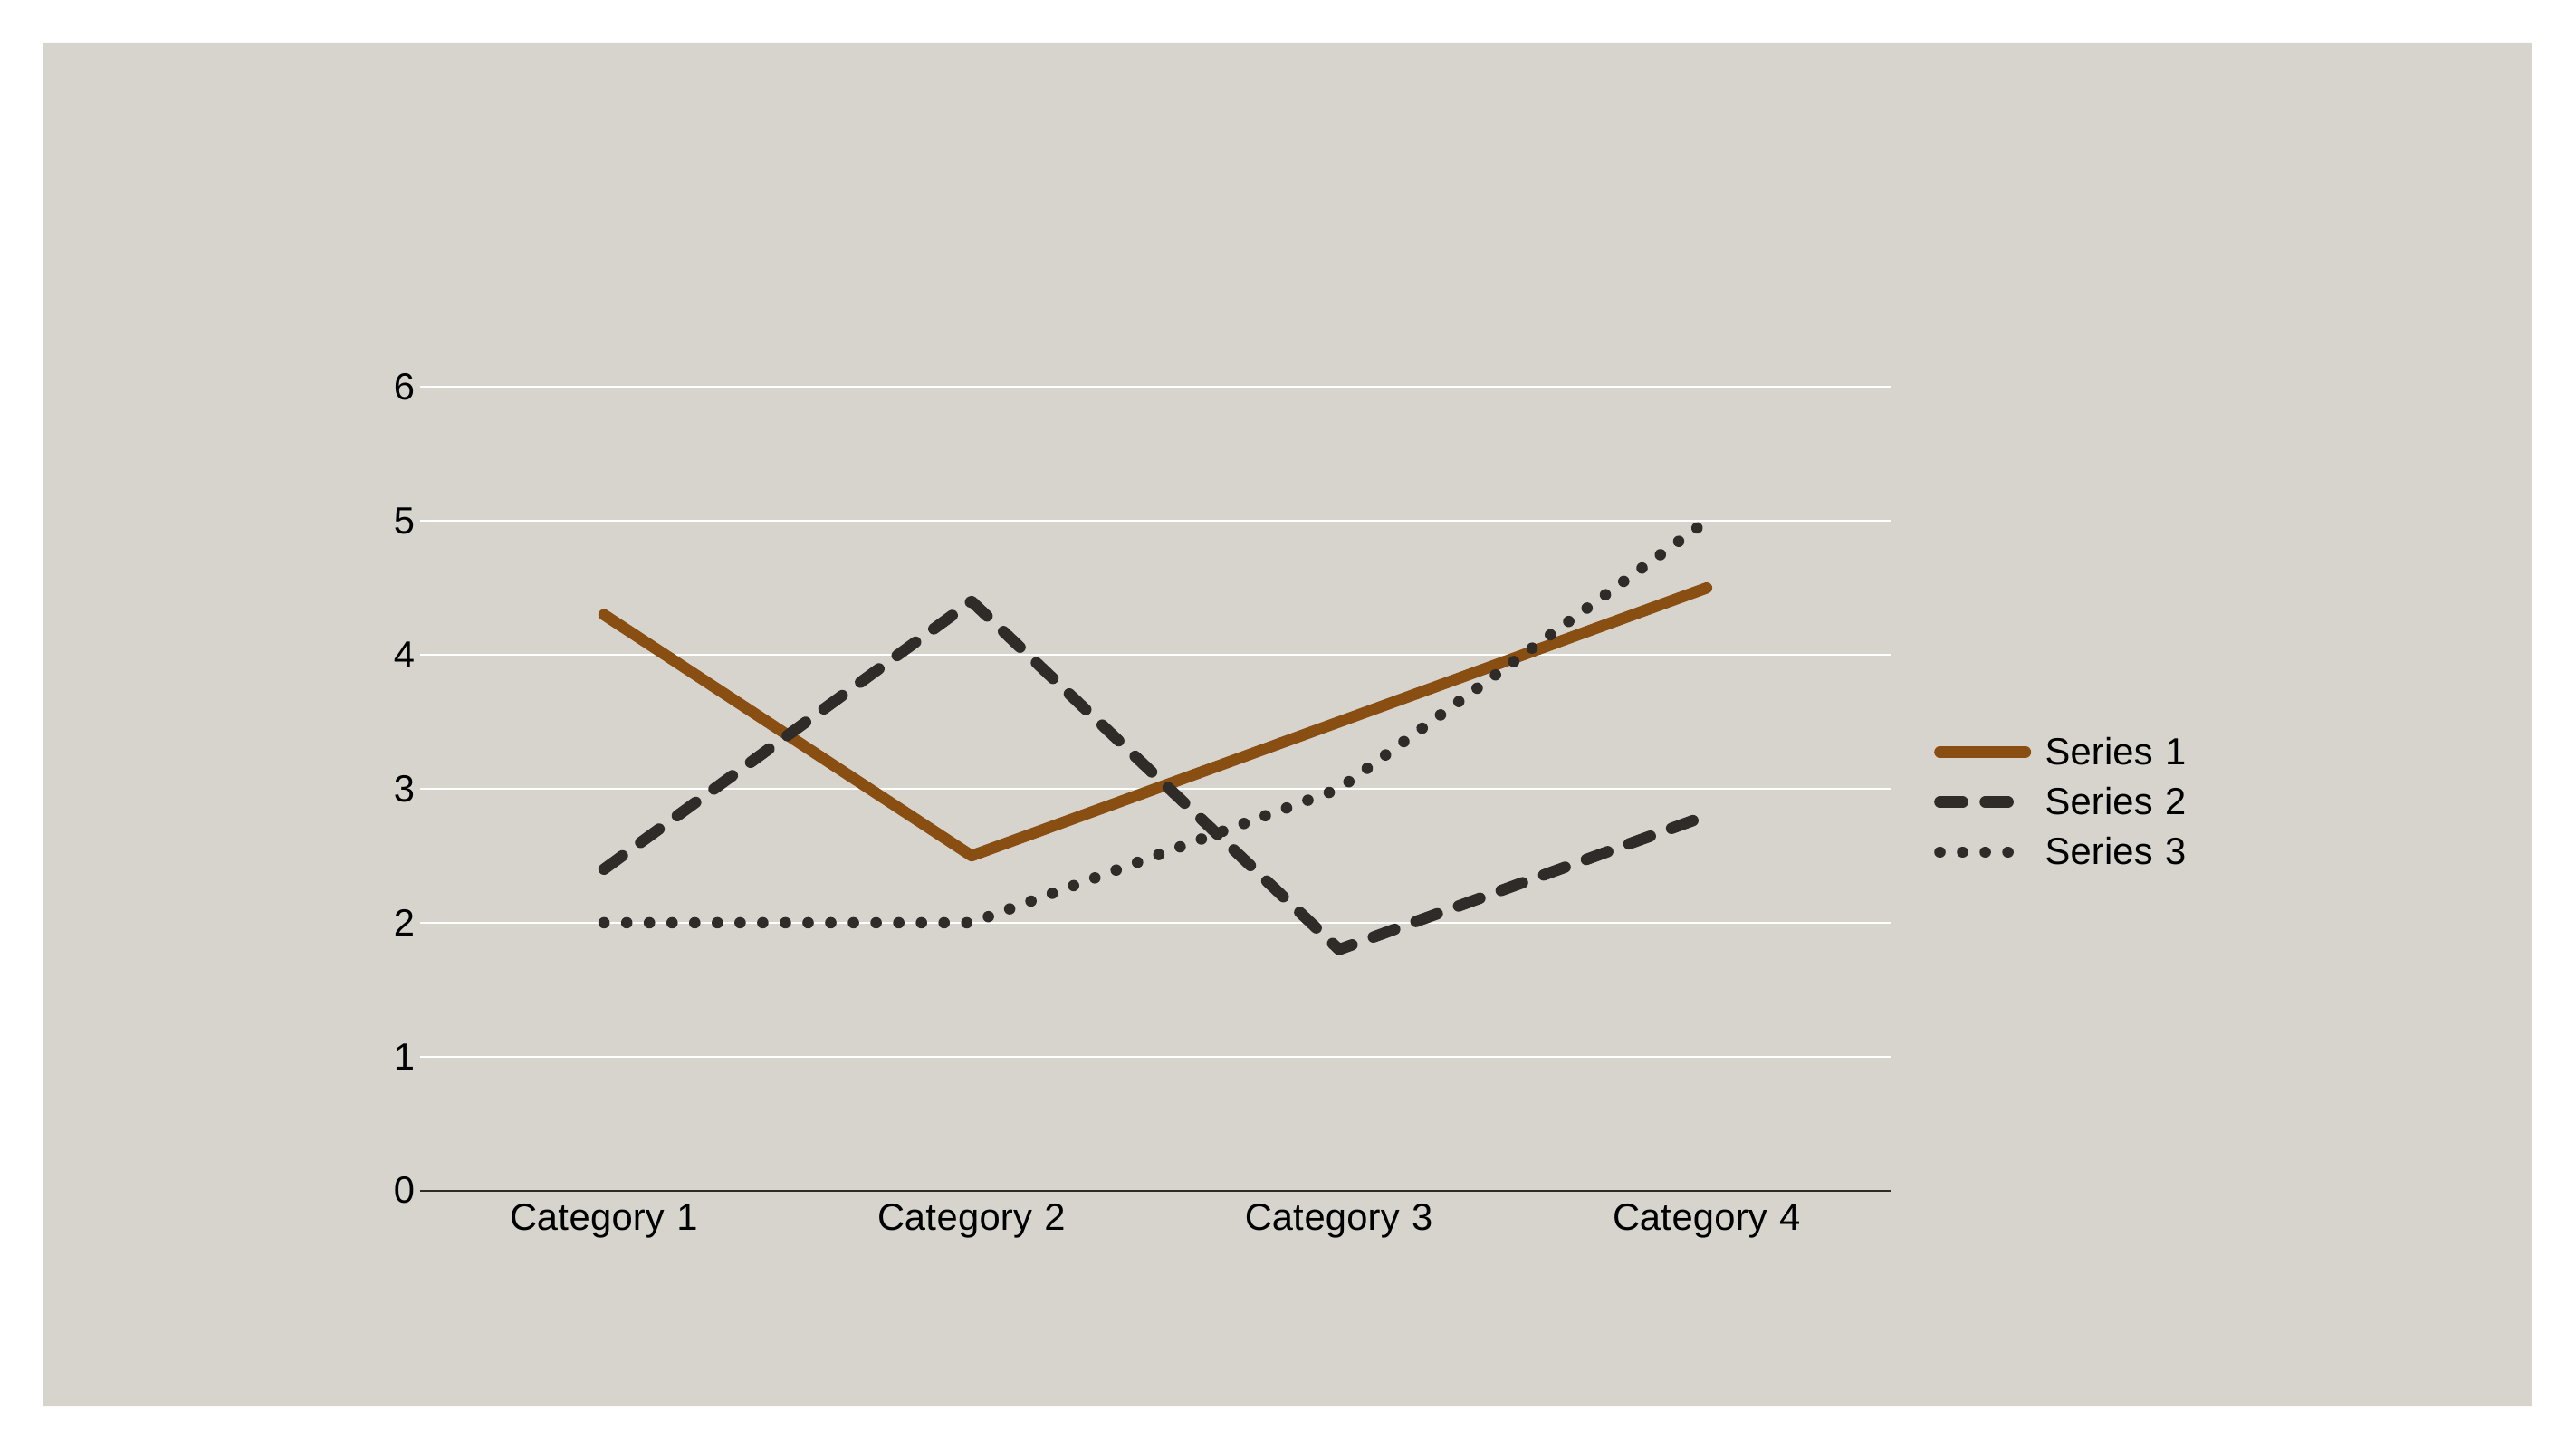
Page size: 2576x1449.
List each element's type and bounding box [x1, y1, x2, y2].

chart [356, 347, 2211, 1257]
